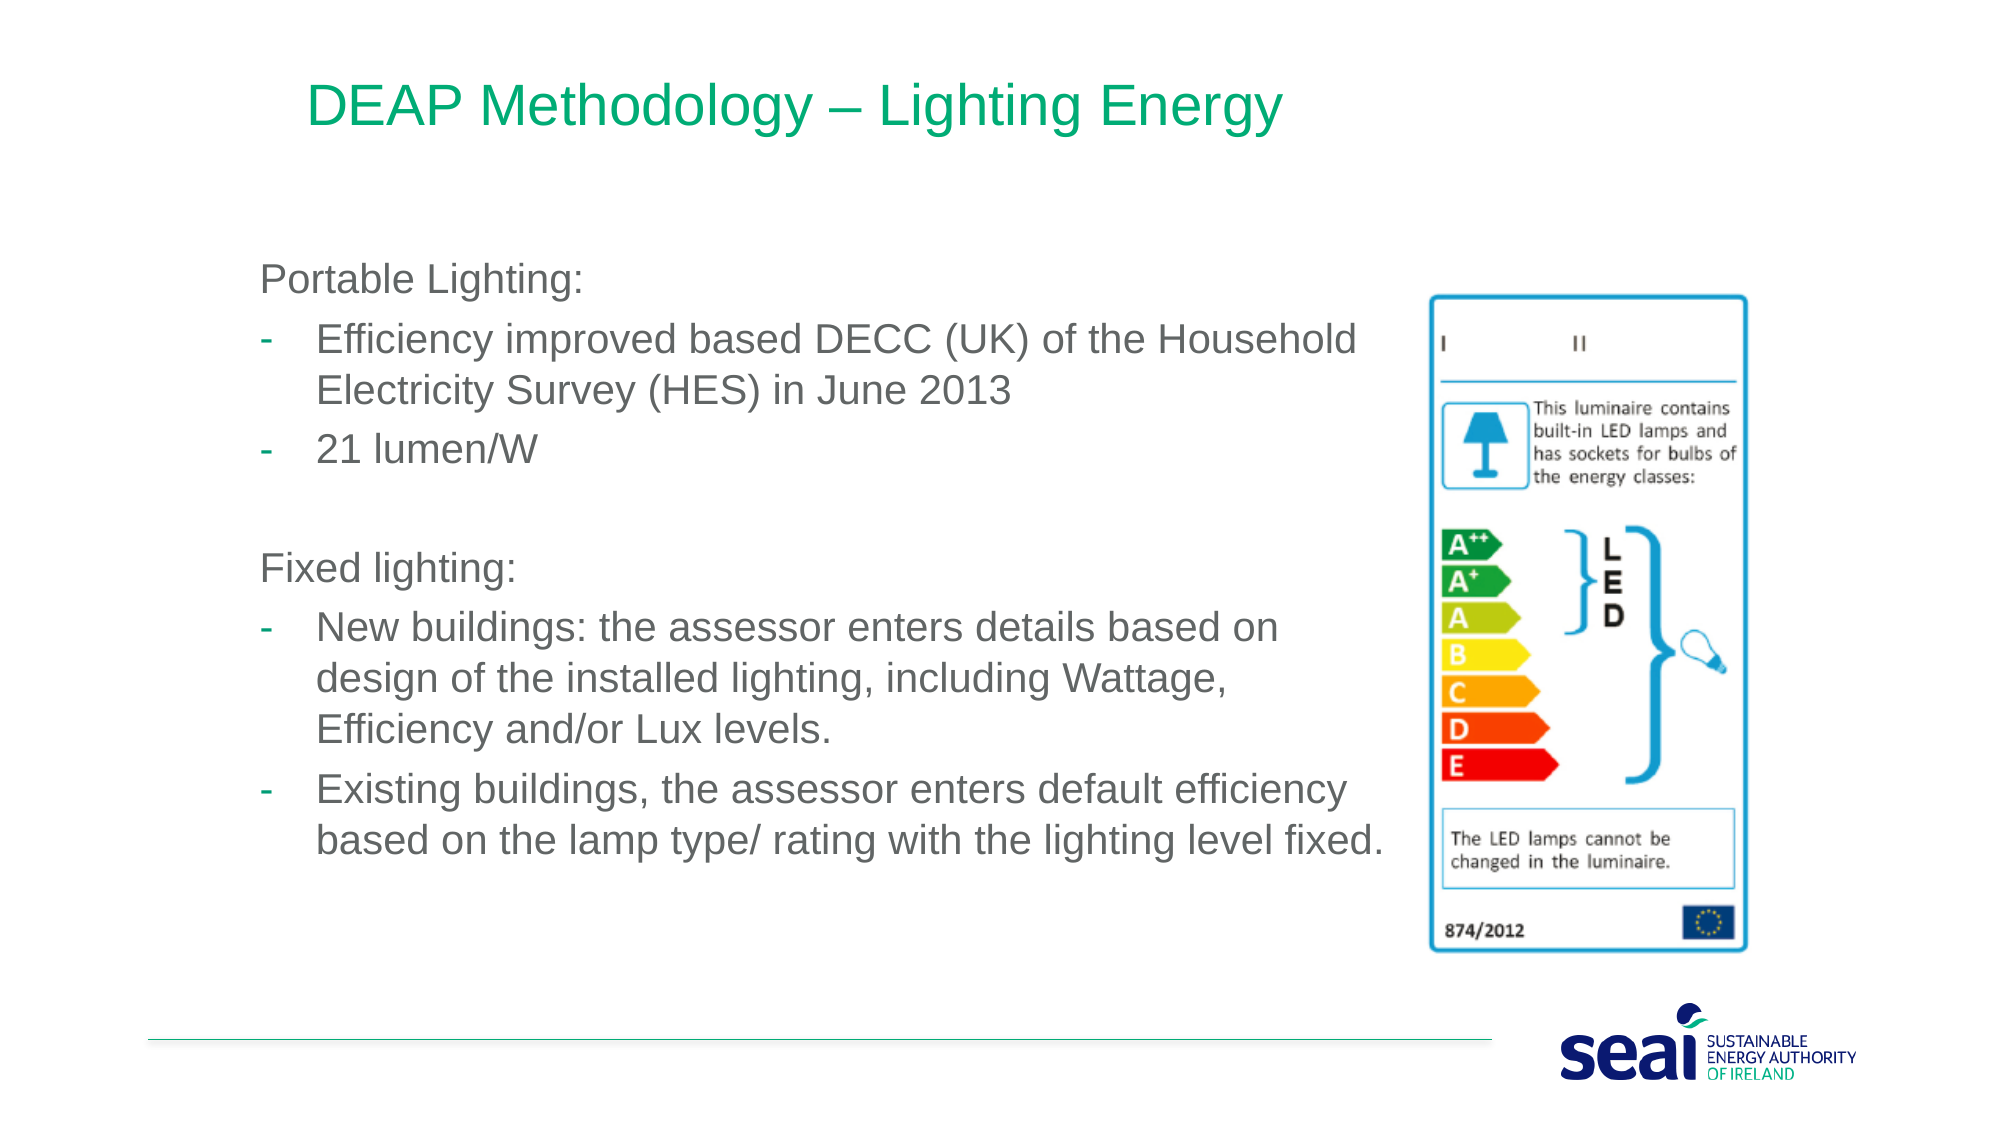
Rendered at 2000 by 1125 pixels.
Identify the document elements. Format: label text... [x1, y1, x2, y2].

picture [1411, 288, 1756, 960]
title DEAP Methodology – Lighting Energy [291, 0, 1677, 161]
picture [1561, 1003, 1856, 1080]
list Portable Lighting: Efficiency improved based DECC (UK) of the Household Electricity Survey (HES) in June 2013 21 lumen/W Fixed lighting: New buildings: the assessor enters details based on design of the installed lighting, including Wattage, Efficiency and/or Lux levels. Existing buildings, the assessor enters default efficiency based on the lamp type/ rating with the lighting level fixed. [244, 243, 1412, 1005]
